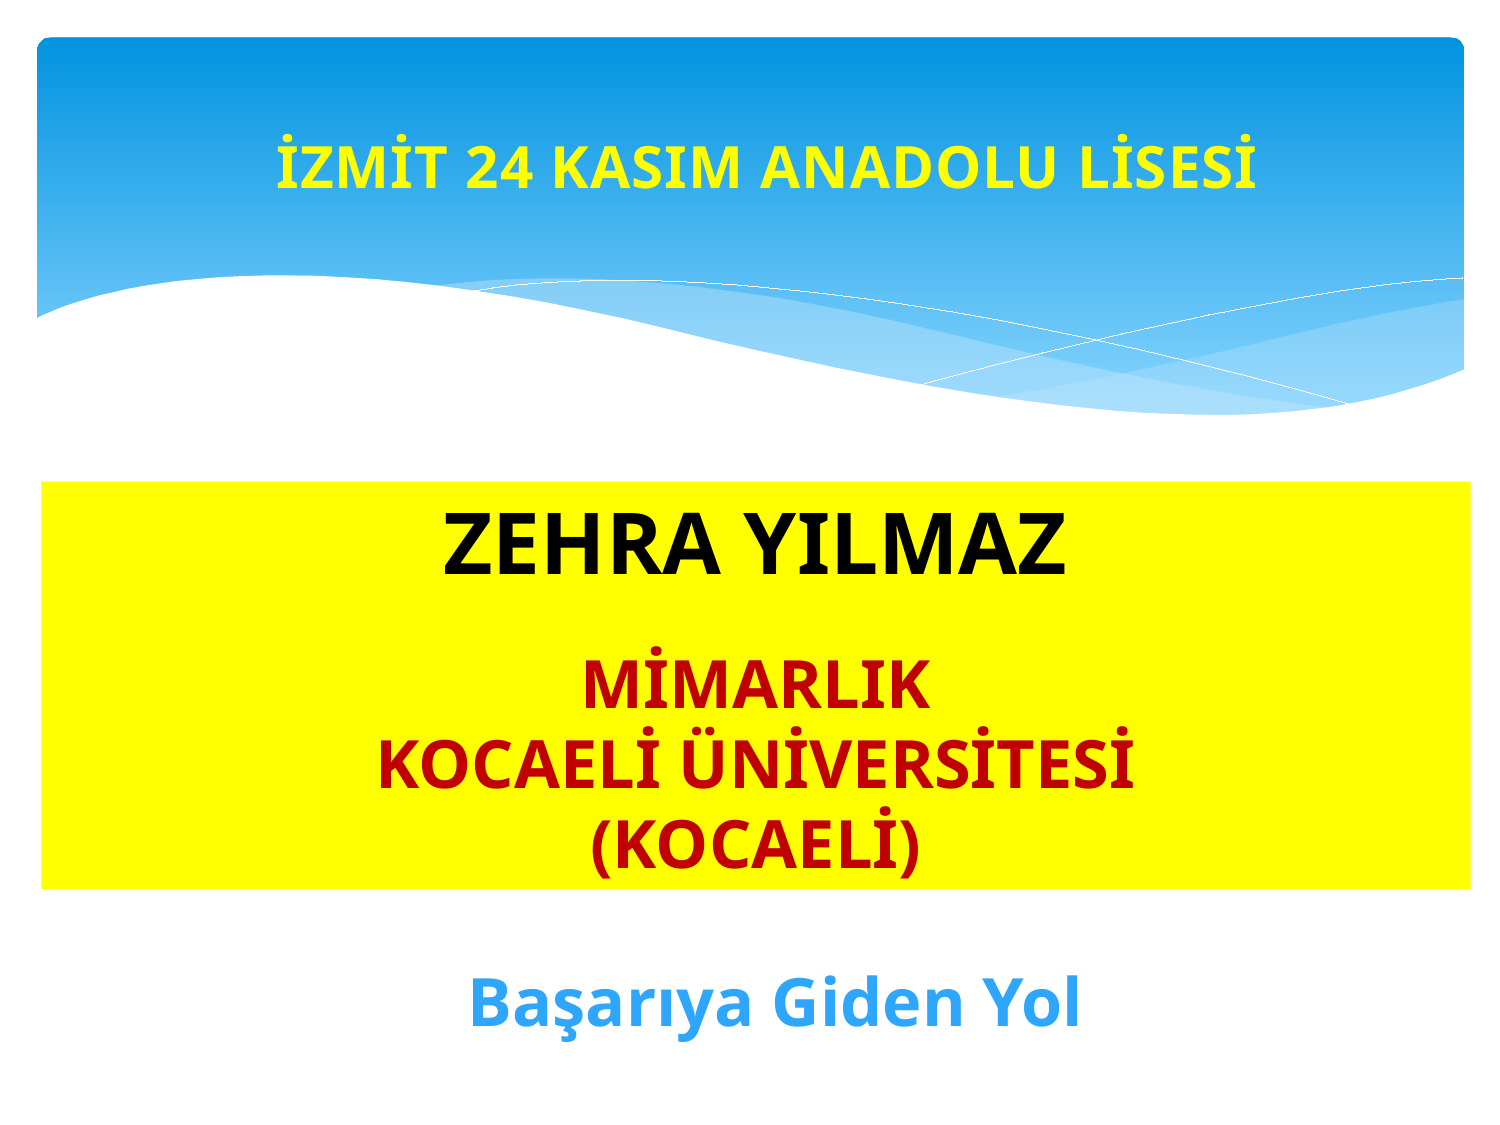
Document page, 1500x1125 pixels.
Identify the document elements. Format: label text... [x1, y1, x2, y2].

text_box Başarıya Giden Yol [437, 952, 1114, 1048]
text_box ZEHRA YILMAZ MİMARLIK KOCAELİ ÜNİVERSİTESİ (KOCAELİ) [41, 481, 1471, 890]
text_box İZMİT 24 KASIM ANADOLU LİSESİ [194, 122, 1341, 207]
